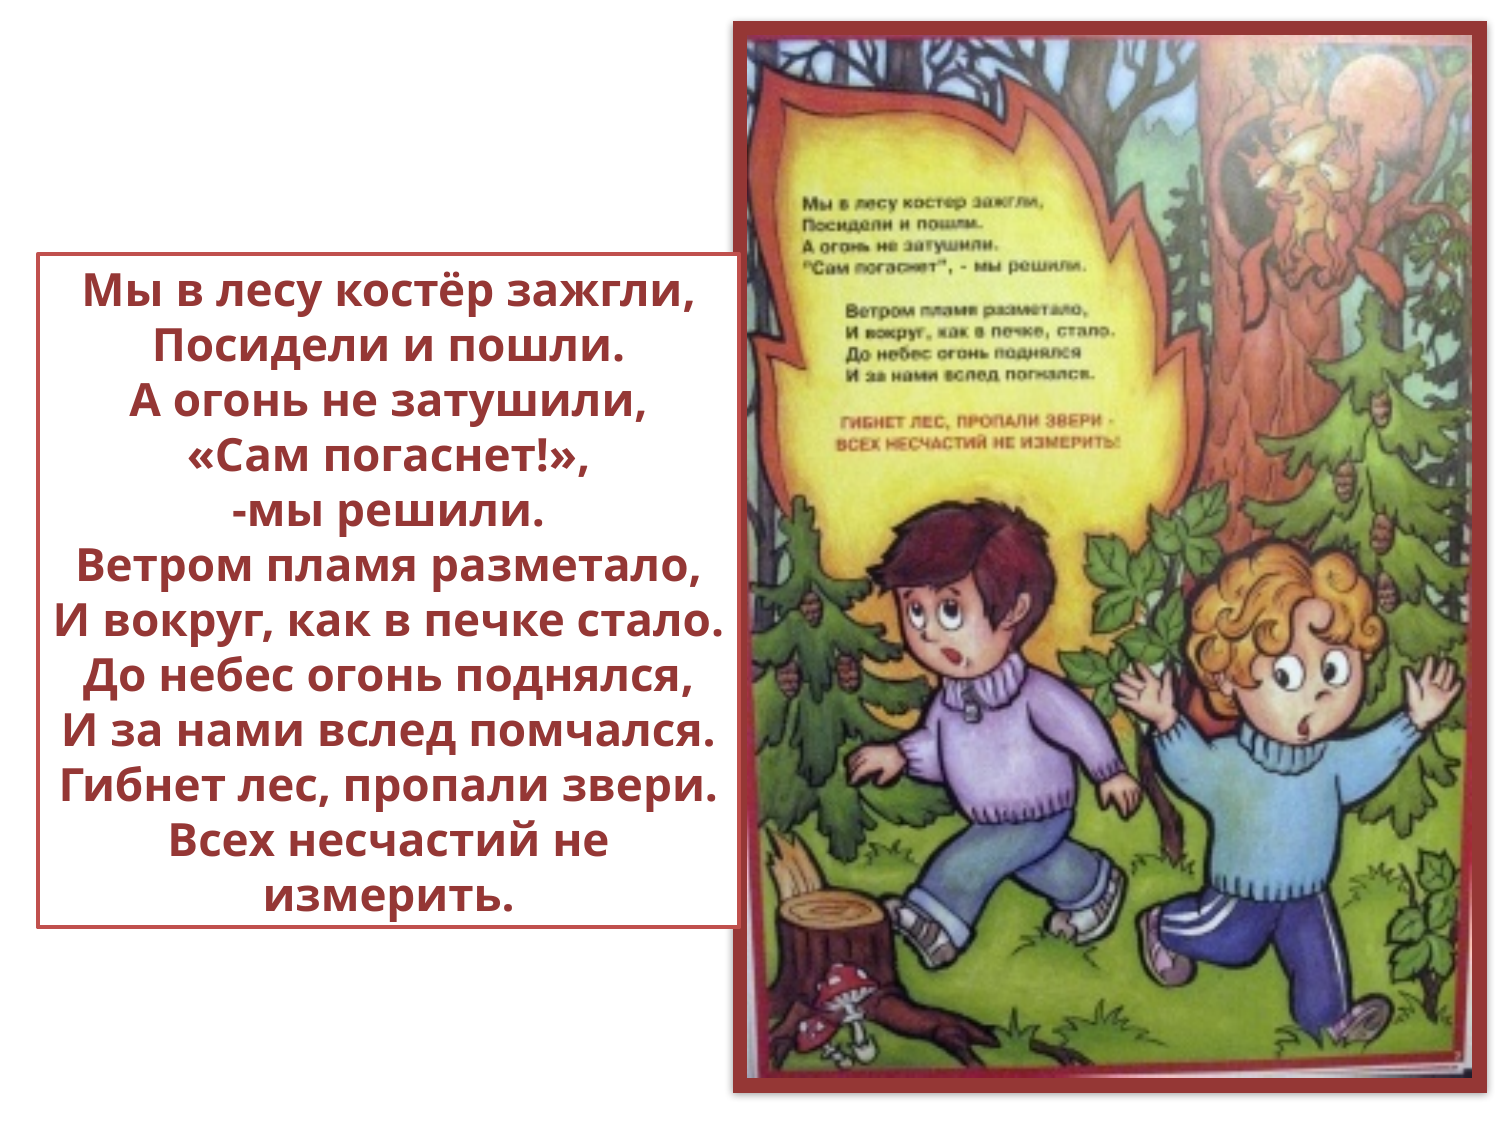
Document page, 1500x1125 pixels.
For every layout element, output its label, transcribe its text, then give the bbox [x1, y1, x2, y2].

text_box Мы в лесу костёр зажгли, Посидели и пошли. А огонь не затушили, «Сам погаснет!», -мы решили. Ветром пламя разметало, И вокруг, как в печке стало. До небес огонь поднялся, И за нами вслед помчался. Гибнет лес, пропали звери. Всех несчастий не измерить. [36, 252, 741, 929]
picture [747, 34, 1473, 1079]
